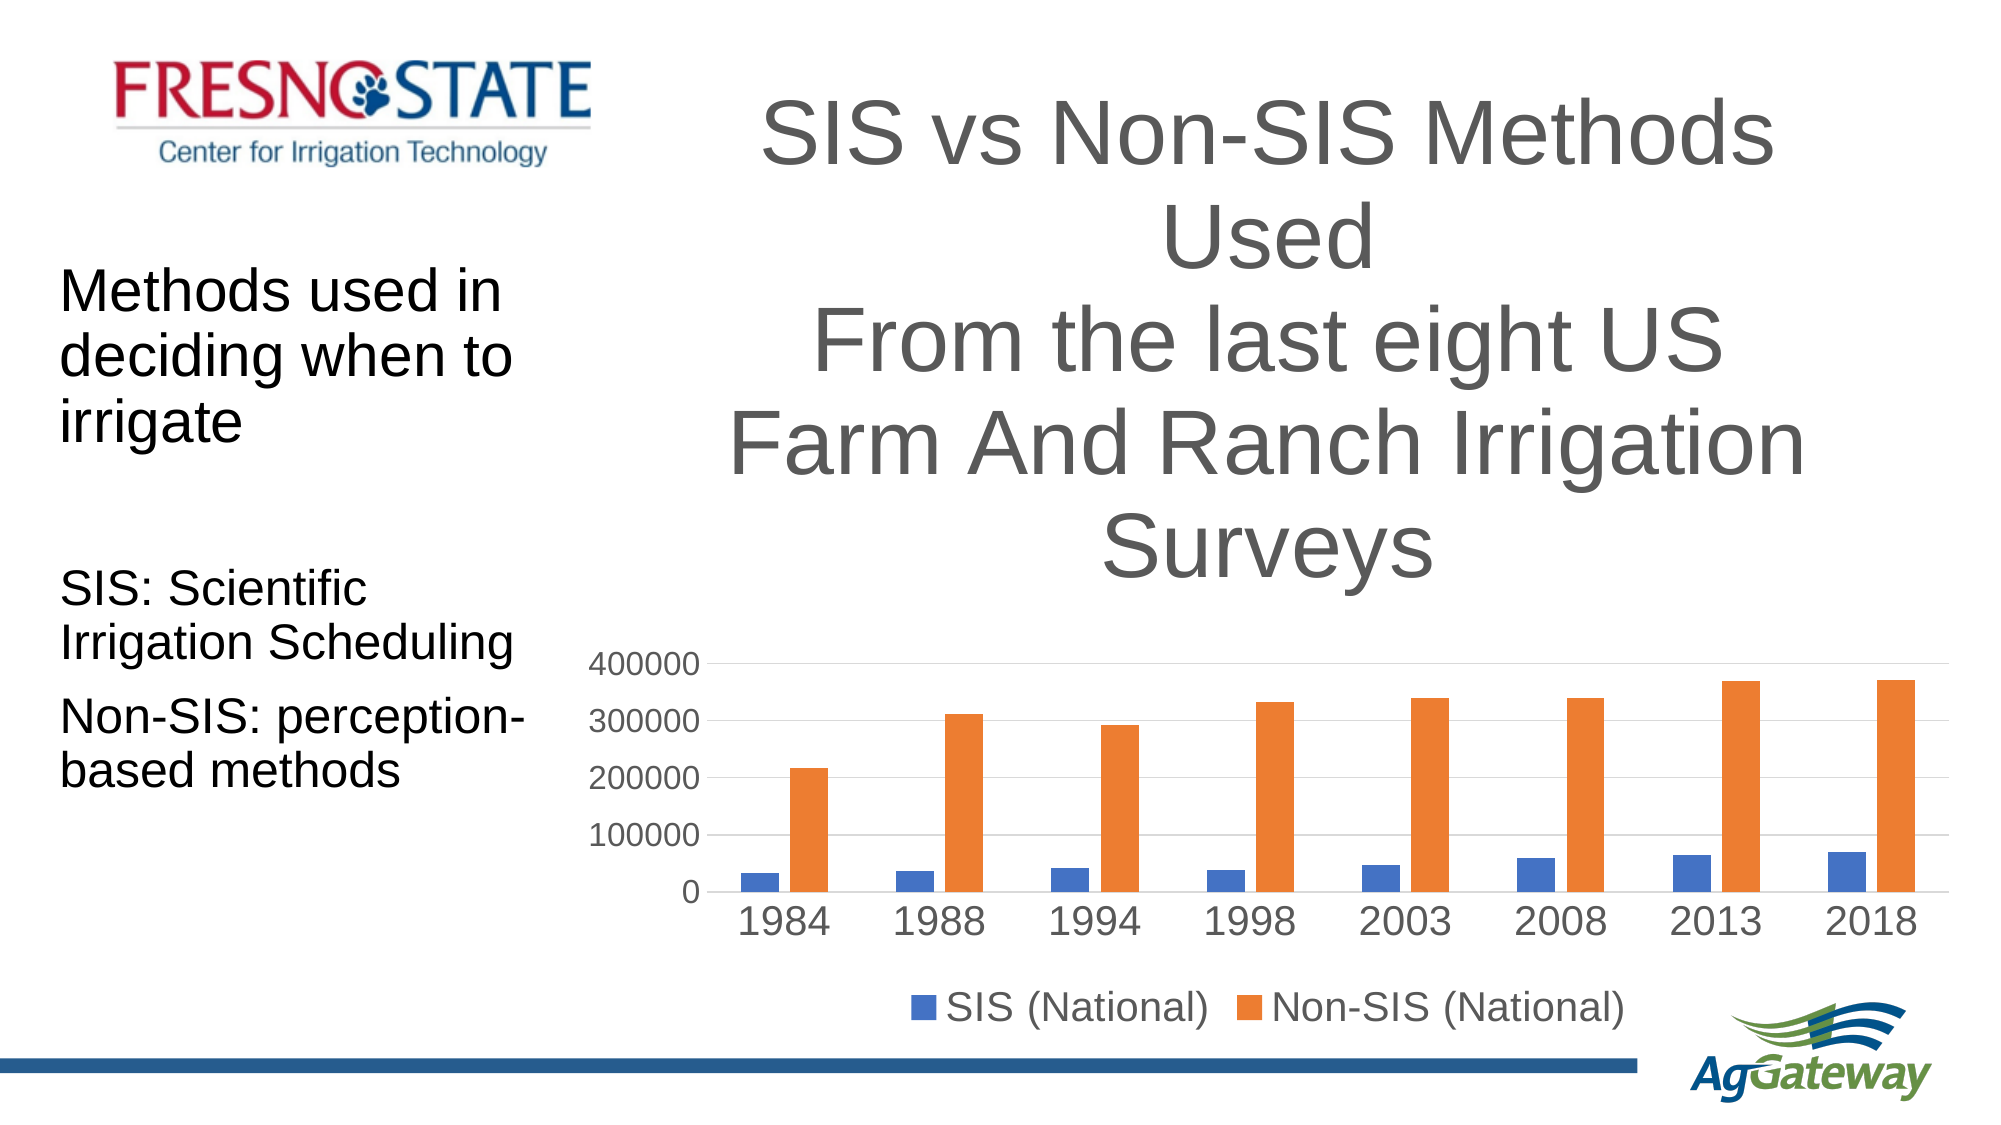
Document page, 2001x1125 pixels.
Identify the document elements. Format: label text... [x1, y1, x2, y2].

list Methods used in deciding when to irrigate SIS: Scientific Irrigation Scheduling Non-SIS: perception-based methods [44, 251, 559, 1026]
picture [1625, 963, 1991, 1125]
picture [93, 26, 638, 205]
chart [559, 26, 1978, 1040]
